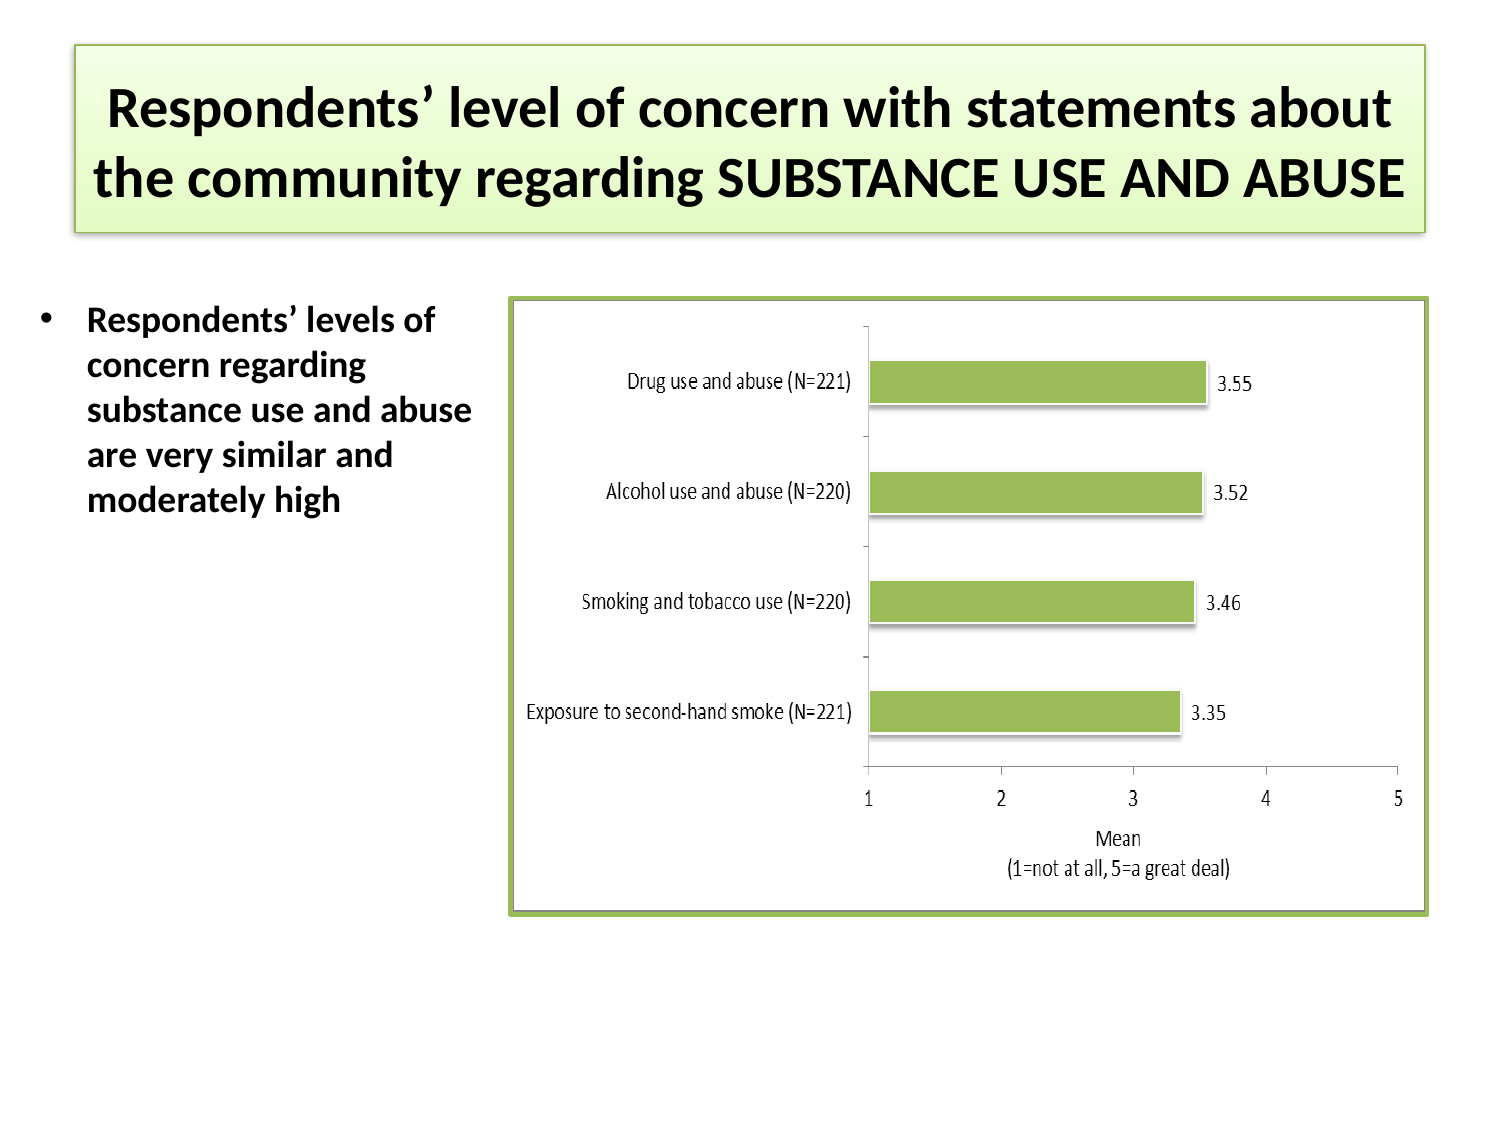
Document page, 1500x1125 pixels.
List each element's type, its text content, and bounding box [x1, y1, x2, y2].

title Respondents’ level of concern with statements about the community regarding SUBSTANCE USE AND ABUSE [74, 44, 1426, 233]
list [512, 299, 1426, 913]
list Respondents’ levels of concern regarding substance use and abuse are very similar and moderately high [24, 235, 513, 1038]
